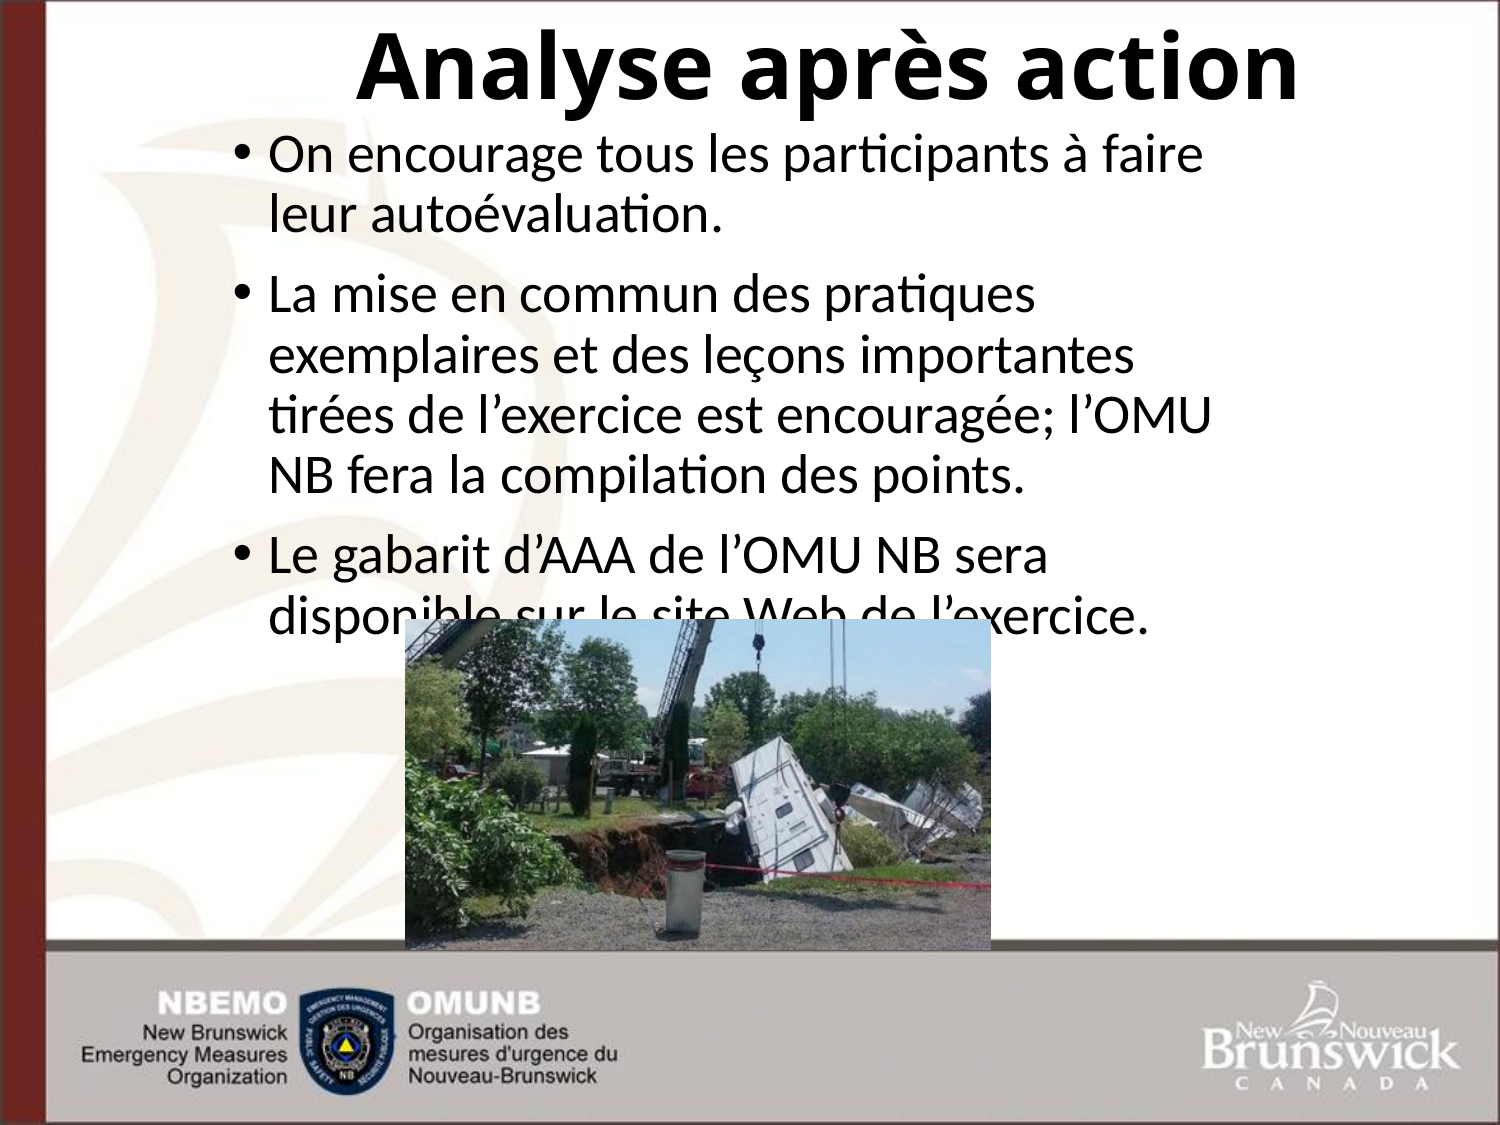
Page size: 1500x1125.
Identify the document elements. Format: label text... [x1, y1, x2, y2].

list On encourage tous les participants à faire leur autoévaluation. La mise en commun des pratiques exemplaires et des leçons importantes tirées de l’exercice est encouragée; l’OMU NB fera la compilation des points. Le gabarit d’AAA de l’OMU NB sera disponible sur le site Web de l’exercice. [217, 116, 1259, 655]
picture [0, 0, 1500, 1125]
title Analyse après action [341, 0, 1354, 141]
